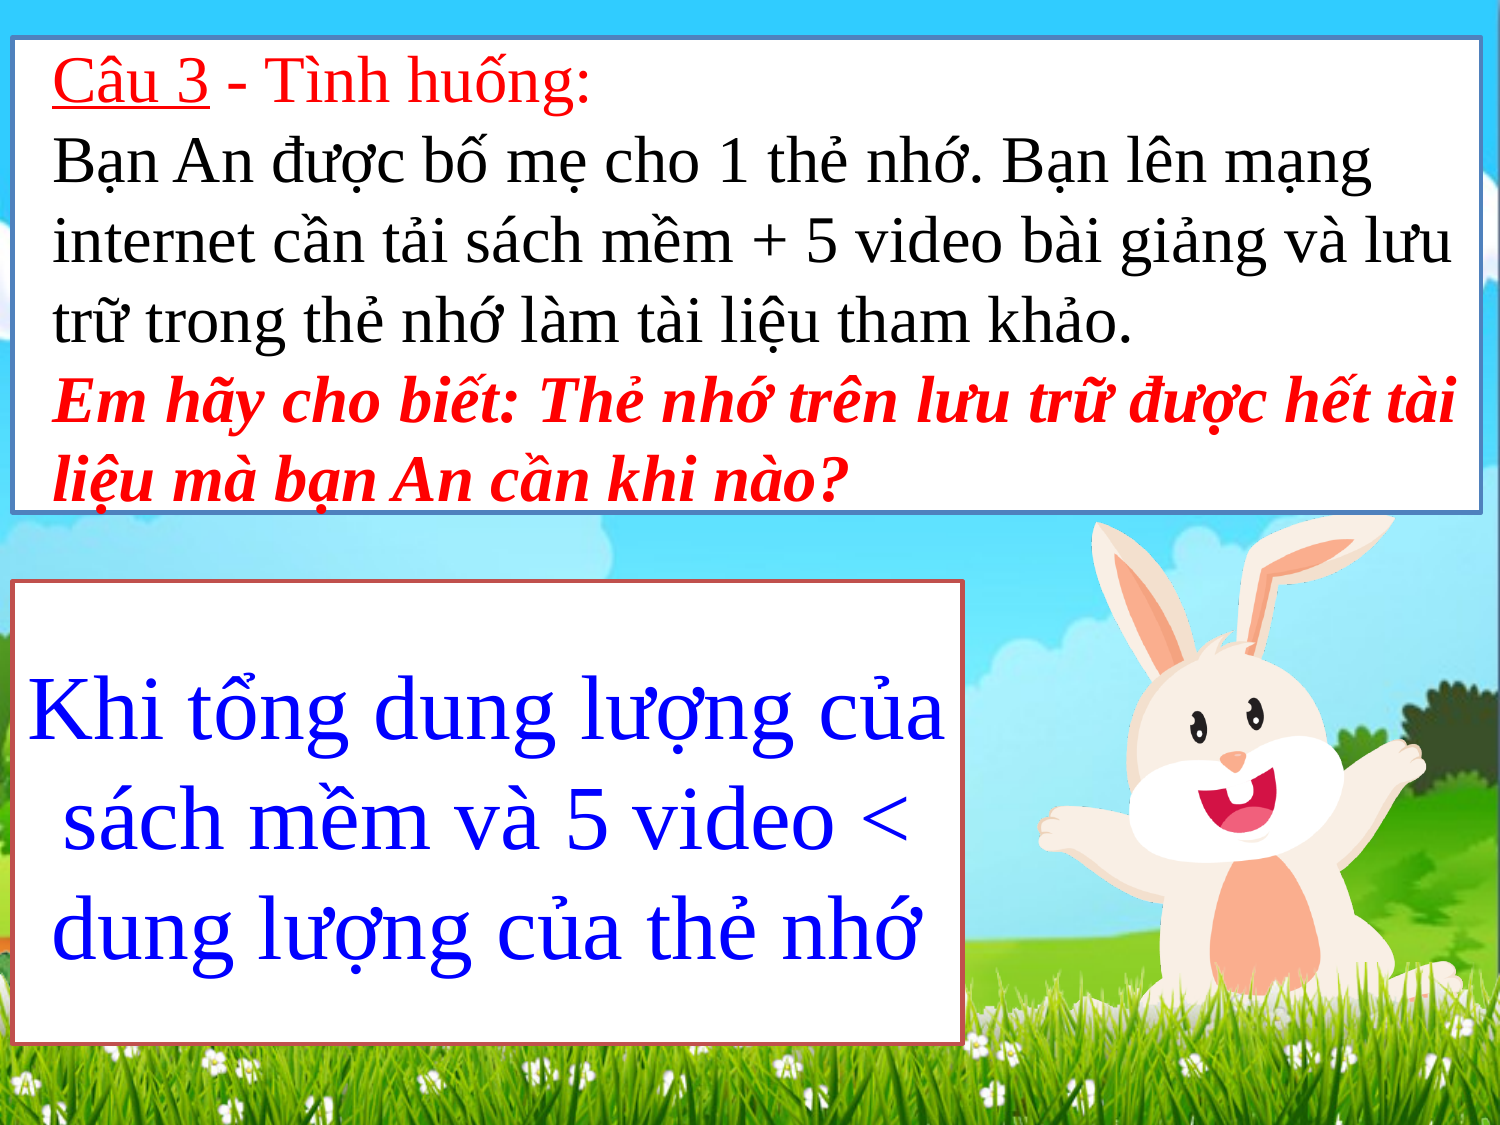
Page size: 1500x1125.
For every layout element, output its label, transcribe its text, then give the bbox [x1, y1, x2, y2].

text_box Khi tổng dung lượng của sách mềm và 5 video < dung lượng của thẻ nhớ [791, 579, 965, 960]
picture [0, 0, 1500, 1125]
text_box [12, 27, 1482, 544]
